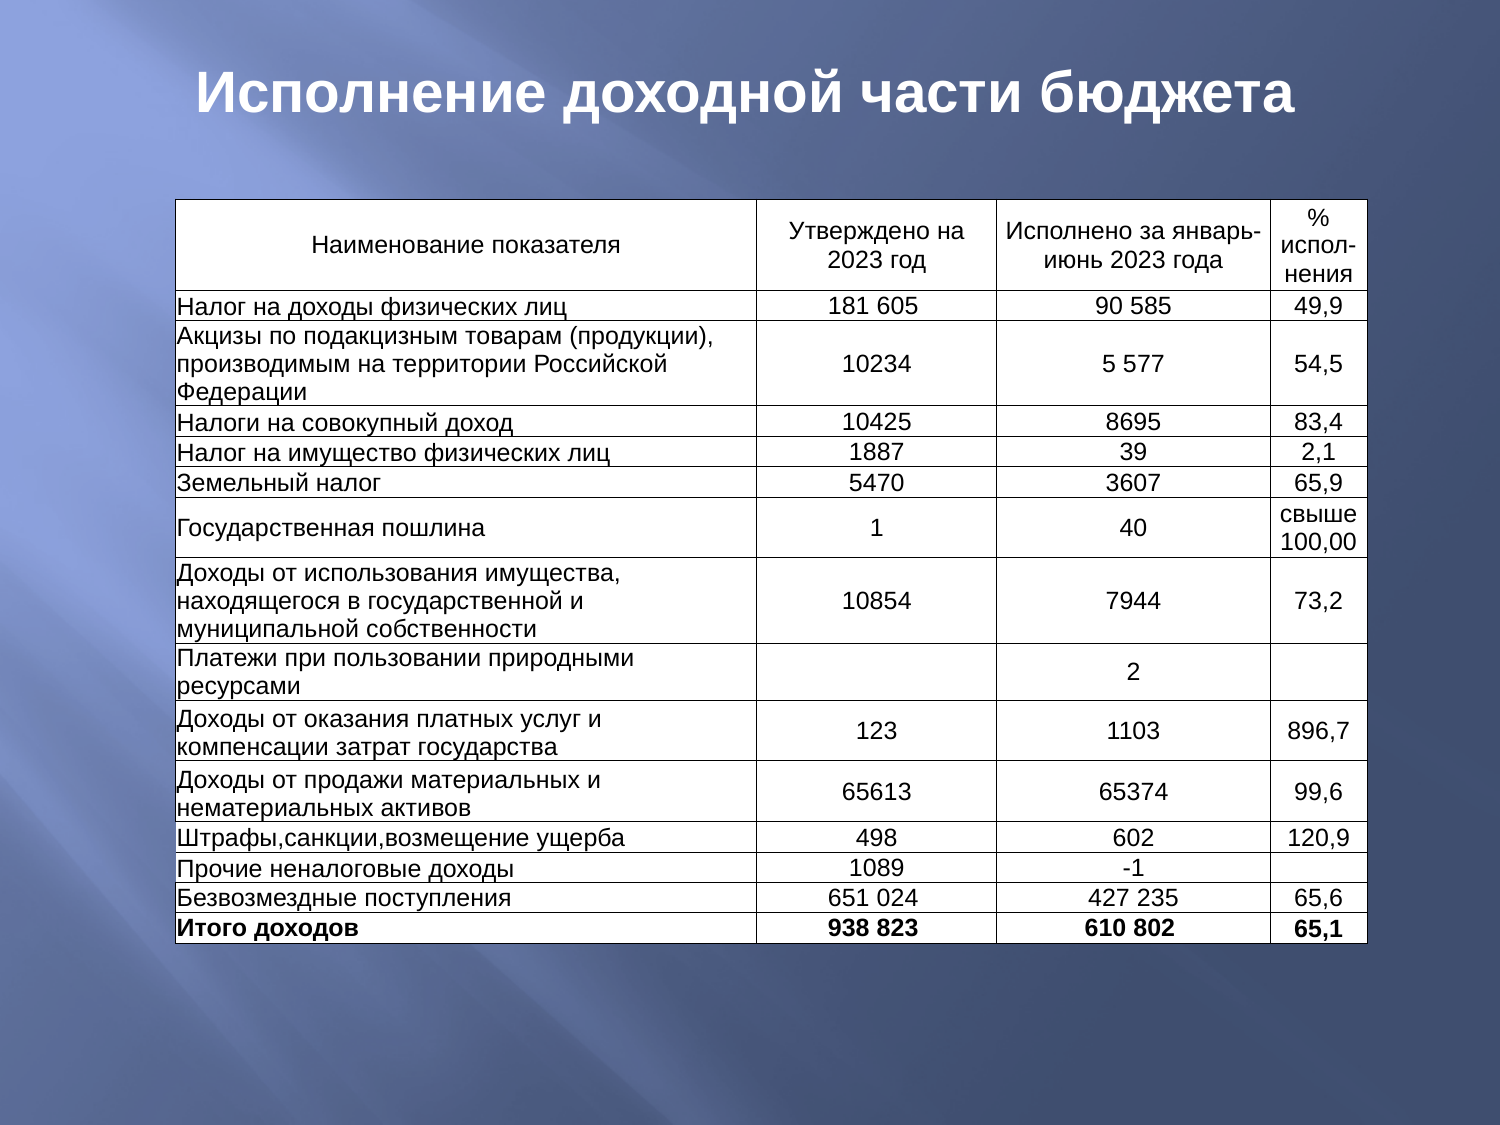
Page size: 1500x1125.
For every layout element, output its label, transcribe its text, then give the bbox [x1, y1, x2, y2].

table_cell свыше 100,00 [1271, 498, 1367, 557]
table_header Утверждено на 2023 год [757, 200, 996, 290]
table_cell 123 [757, 701, 996, 760]
table_cell 10234 [757, 321, 996, 405]
table_cell 73,2 [1271, 558, 1367, 643]
table_cell Платежи при пользовании природными ресурсами [176, 644, 756, 700]
table_cell 938 823 [757, 913, 996, 943]
table_cell Налоги на совокупный доход [176, 406, 756, 436]
table_cell 1 [757, 498, 996, 557]
table_cell 427 235 [997, 883, 1270, 912]
table_cell 39 [997, 437, 1270, 466]
table_cell 7944 [997, 558, 1270, 643]
table_cell Земельный налог [176, 467, 756, 497]
table_cell 8695 [997, 406, 1270, 436]
table_cell 1089 [757, 853, 996, 882]
table_cell 120,9 [1271, 822, 1367, 852]
table_cell 5 577 [997, 321, 1270, 405]
table_cell Штрафы,санкции,возмещение ущерба [176, 822, 756, 852]
table_cell 1887 [757, 437, 996, 466]
table_cell [1271, 644, 1367, 700]
table_cell Доходы от оказания платных услуг и компенсации затрат государства [176, 701, 756, 760]
table_cell 54,5 [1271, 321, 1367, 405]
table_cell 181 605 [757, 291, 996, 320]
table_cell 65613 [757, 761, 996, 821]
table_cell 10425 [757, 406, 996, 436]
table_cell 65,6 [1271, 883, 1367, 912]
table_cell 99,6 [1271, 761, 1367, 821]
table_cell Доходы от продажи материальных и нематериальных активов [176, 761, 756, 821]
table_cell 65,1 [1271, 913, 1367, 943]
table_cell 65,9 [1271, 467, 1367, 497]
table_cell [1271, 853, 1367, 882]
table_cell 610 802 [997, 913, 1270, 943]
title Исполнение доходной части бюджета [70, 35, 1421, 144]
table_header Исполнено за январь-июнь 2023 года [997, 200, 1270, 290]
table_cell Акцизы по подакцизным товарам (продукции), производимым на территории Российской Федерации [176, 321, 756, 405]
table_header Наименование показателя [176, 200, 756, 290]
table_cell 49,9 [1271, 291, 1367, 320]
table_cell 10854 [757, 558, 996, 643]
table_cell [757, 644, 996, 700]
table_cell Прочие неналоговые доходы [176, 853, 756, 882]
table_cell 651 024 [757, 883, 996, 912]
table_cell -1 [997, 853, 1270, 882]
table_cell 2 [997, 644, 1270, 700]
table_cell Итого доходов [176, 913, 756, 943]
table_header % испол-нения [1271, 200, 1367, 290]
table_cell 896,7 [1271, 701, 1367, 760]
table_cell 602 [997, 822, 1270, 852]
table_cell 90 585 [997, 291, 1270, 320]
table_cell 65374 [997, 761, 1270, 821]
table_cell 40 [997, 498, 1270, 557]
table_cell 2,1 [1271, 437, 1367, 466]
table_cell 498 [757, 822, 996, 852]
table_cell Доходы от использования имущества, находящегося в государственной и муниципальной собственности [176, 558, 756, 643]
table_cell 1103 [997, 701, 1270, 760]
table_cell Налог на доходы физических лиц [176, 291, 756, 320]
table_cell Налог на имущество физических лиц [176, 437, 756, 466]
table_cell Государственная пошлина [176, 498, 756, 557]
table_cell 3607 [997, 467, 1270, 497]
table_cell 5470 [757, 467, 996, 497]
table_cell 83,4 [1271, 406, 1367, 436]
table_cell Безвозмездные поступления [176, 883, 756, 912]
